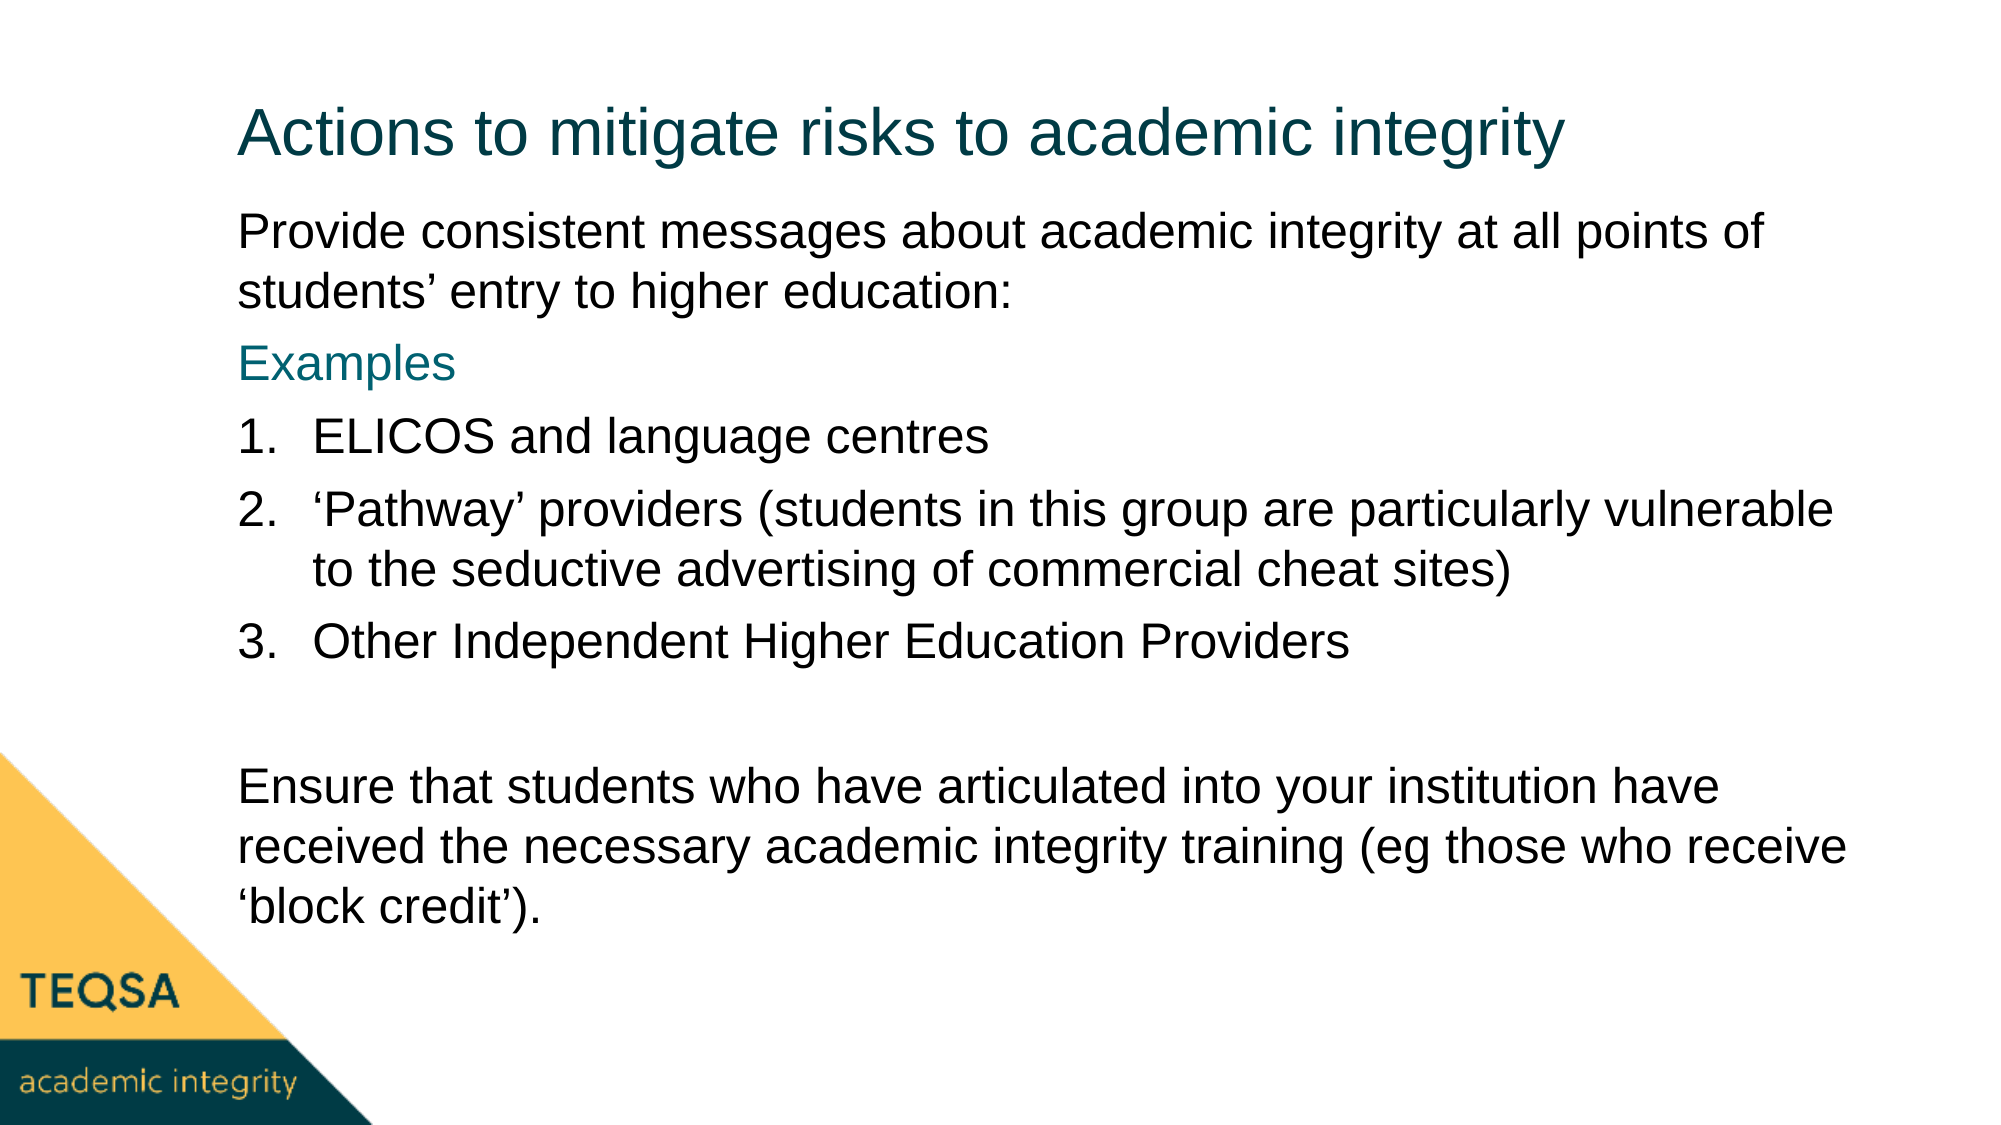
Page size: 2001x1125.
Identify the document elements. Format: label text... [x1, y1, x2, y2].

title Actions to mitigate risks to academic integrity [237, 99, 1702, 175]
list Provide consistent messages about academic integrity at all points of students’ entry to higher education: Examples ELICOS and language centres ‘Pathway’ providers (students in this group are particularly vulnerable to the seductive advertising of commercial cheat sites) Other Independent Higher Education Providers Ensure that students who have articulated into your institution have received the necessary academic integrity training (eg those who receive ‘block credit’). [237, 198, 1873, 1060]
picture [0, 752, 373, 1125]
